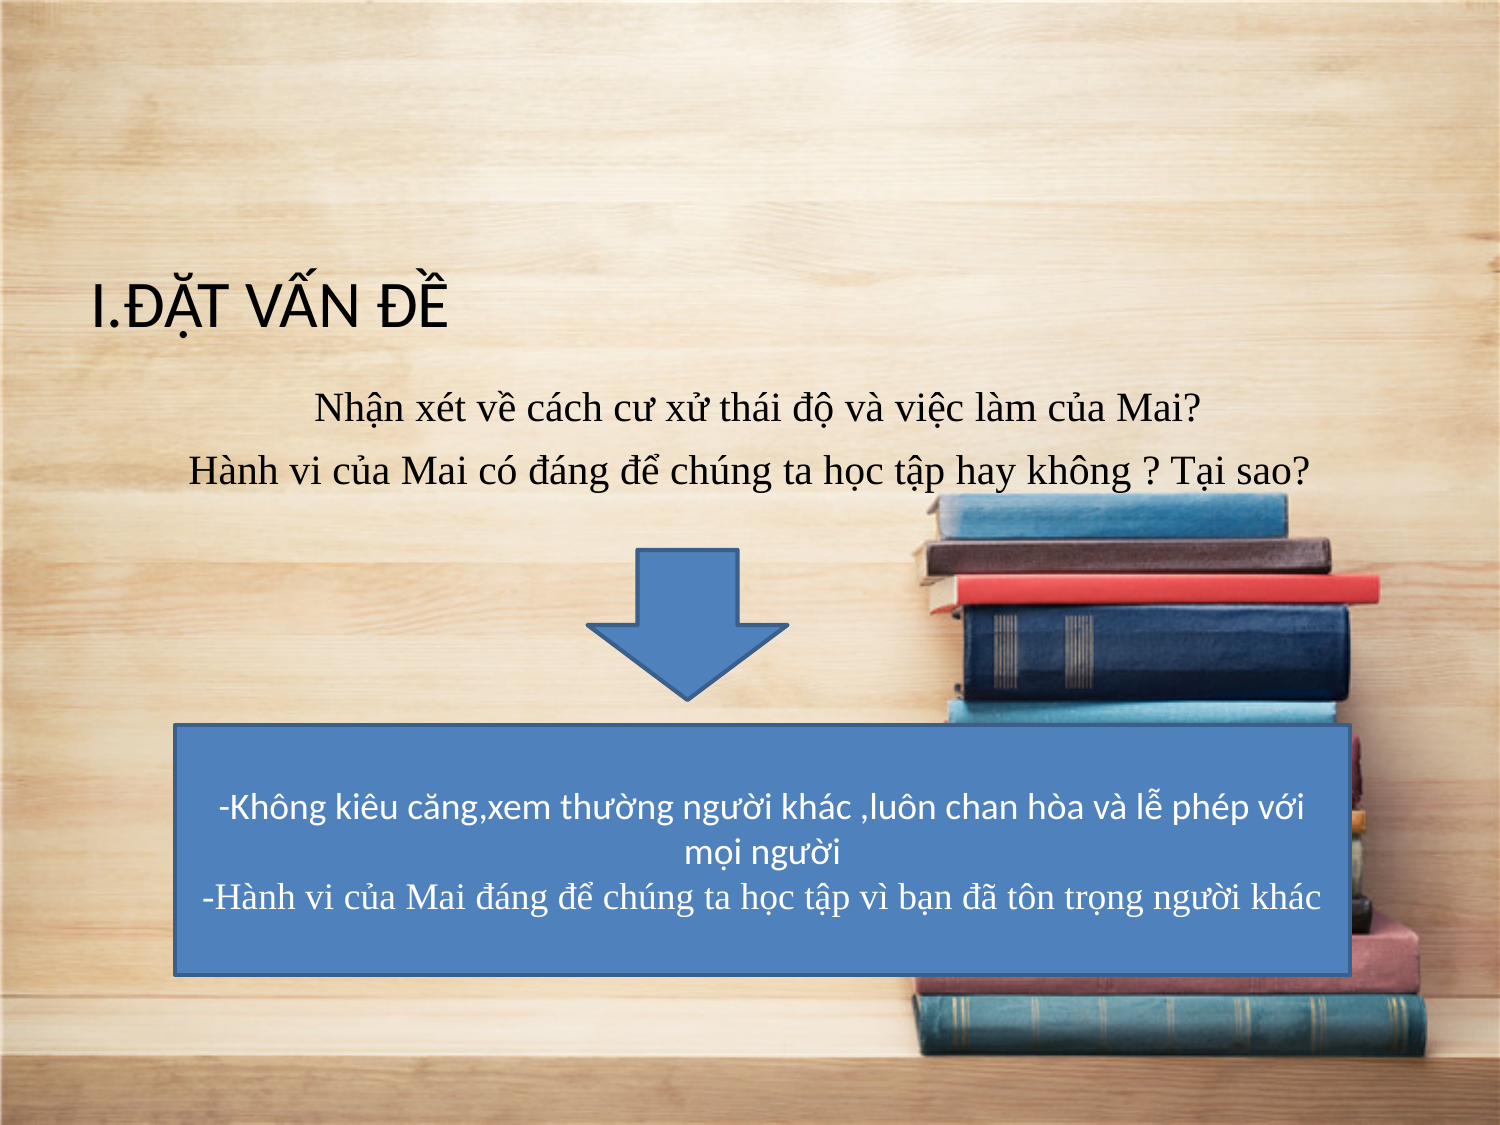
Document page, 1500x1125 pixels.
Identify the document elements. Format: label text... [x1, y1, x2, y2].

text_box -Không kiêu căng,xem thường người khác ,luôn chan hòa và lễ phép với mọi người -Hành vi của Mai đáng để chúng ta học tập vì bạn đã tôn trọng người khác [173, 723, 1352, 977]
list I.ĐẶT VẤN ĐỀ Nhận xét về cách cư xử thái độ và việc làm của Mai? Hành vi của Mai có đáng để chúng ta học tập hay không ? Tại sao? [75, 253, 1425, 997]
picture [0, 0, 1500, 1125]
text_box [585, 547, 790, 702]
